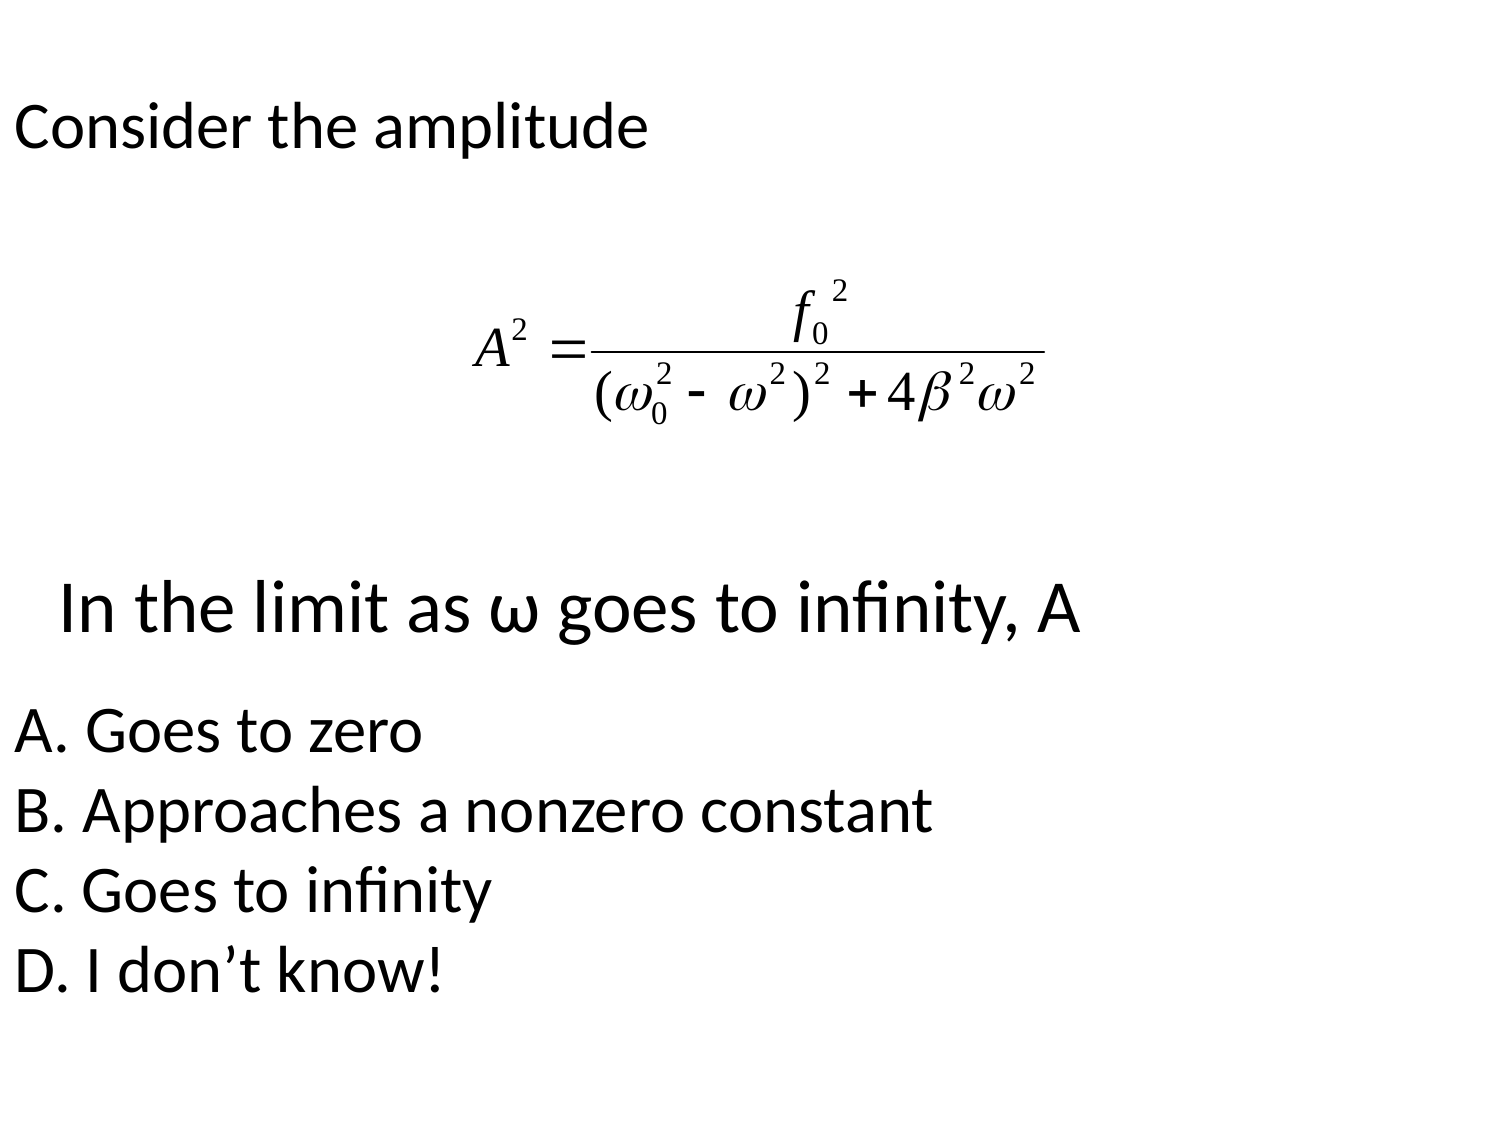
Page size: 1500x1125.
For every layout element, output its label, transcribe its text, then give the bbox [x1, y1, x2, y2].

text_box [462, 262, 1058, 442]
text_box In the limit as ω goes to infinity, A [44, 549, 1115, 655]
text_box Consider the amplitude [0, 75, 1500, 338]
text_box A. Goes to zero B. Approaches a nonzero constant C. Goes to infinity D. I don’t know! [0, 678, 1500, 1074]
